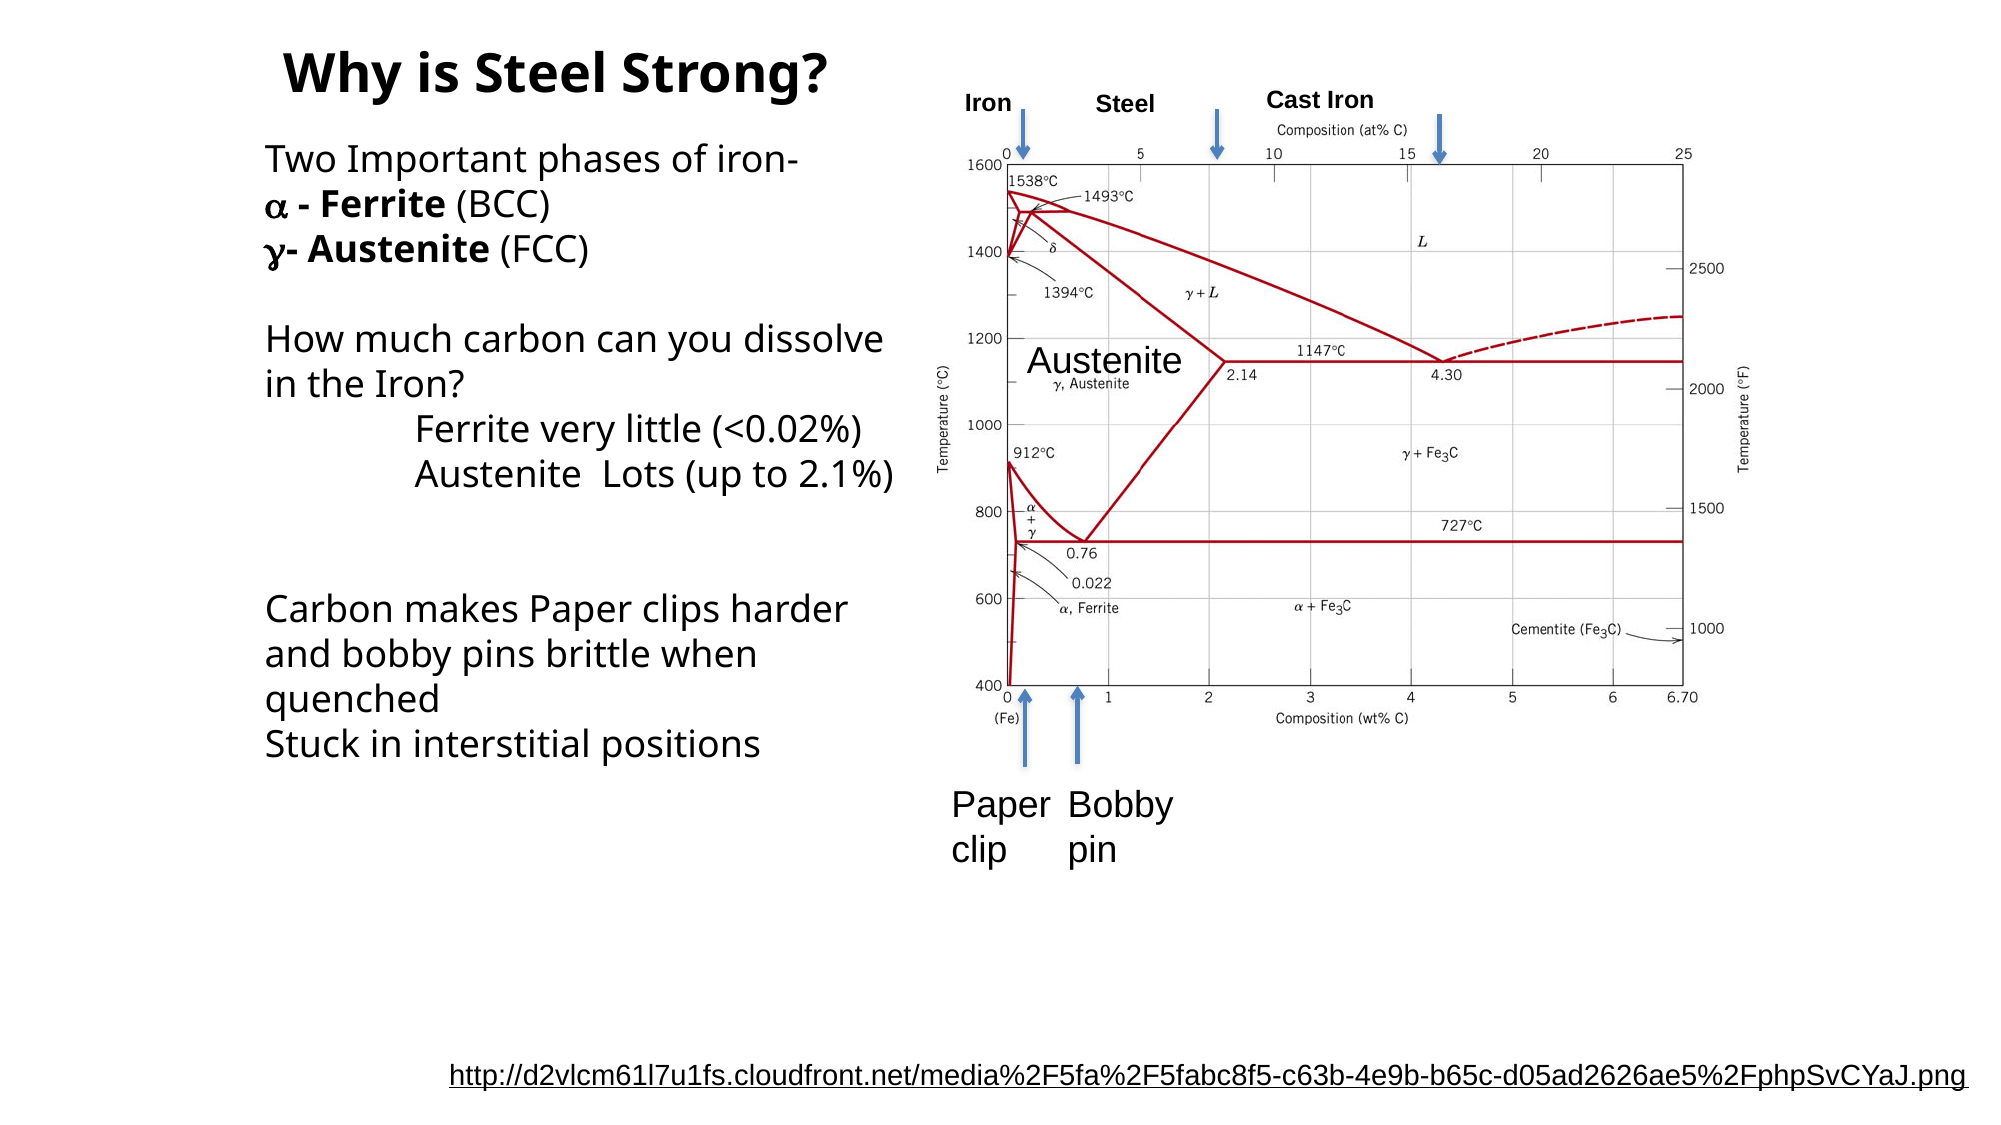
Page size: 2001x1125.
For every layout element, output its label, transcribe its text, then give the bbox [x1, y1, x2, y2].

text_box Iron [949, 79, 1027, 123]
text_box Bobby pin [1053, 772, 1200, 878]
text_box Steel [1080, 80, 1171, 123]
text_box Cast Iron [1251, 76, 1390, 122]
picture [937, 124, 1751, 726]
text_box Paper clip [936, 772, 1053, 878]
text_box http://d2vlcm61l7u1fs.cloudfront.net/media%2F5fa%2F5fabc8f5-c63b-4e9b-b65c-d05ad2626ae5%2FphpSvCYaJ.png [434, 1048, 1991, 1099]
text_box Why is Steel Strong? [268, 31, 1607, 219]
text_box Two Important phases of iron-  - Ferrite (BCC) - Austenite (FCC) How much carbon can you dissolve in the Iron? Ferrite very little (<0.02%) Austenite Lots (up to 2.1%) Carbon makes Paper clips harder and bobby pins brittle when quenched Stuck in interstitial positions [249, 127, 919, 773]
